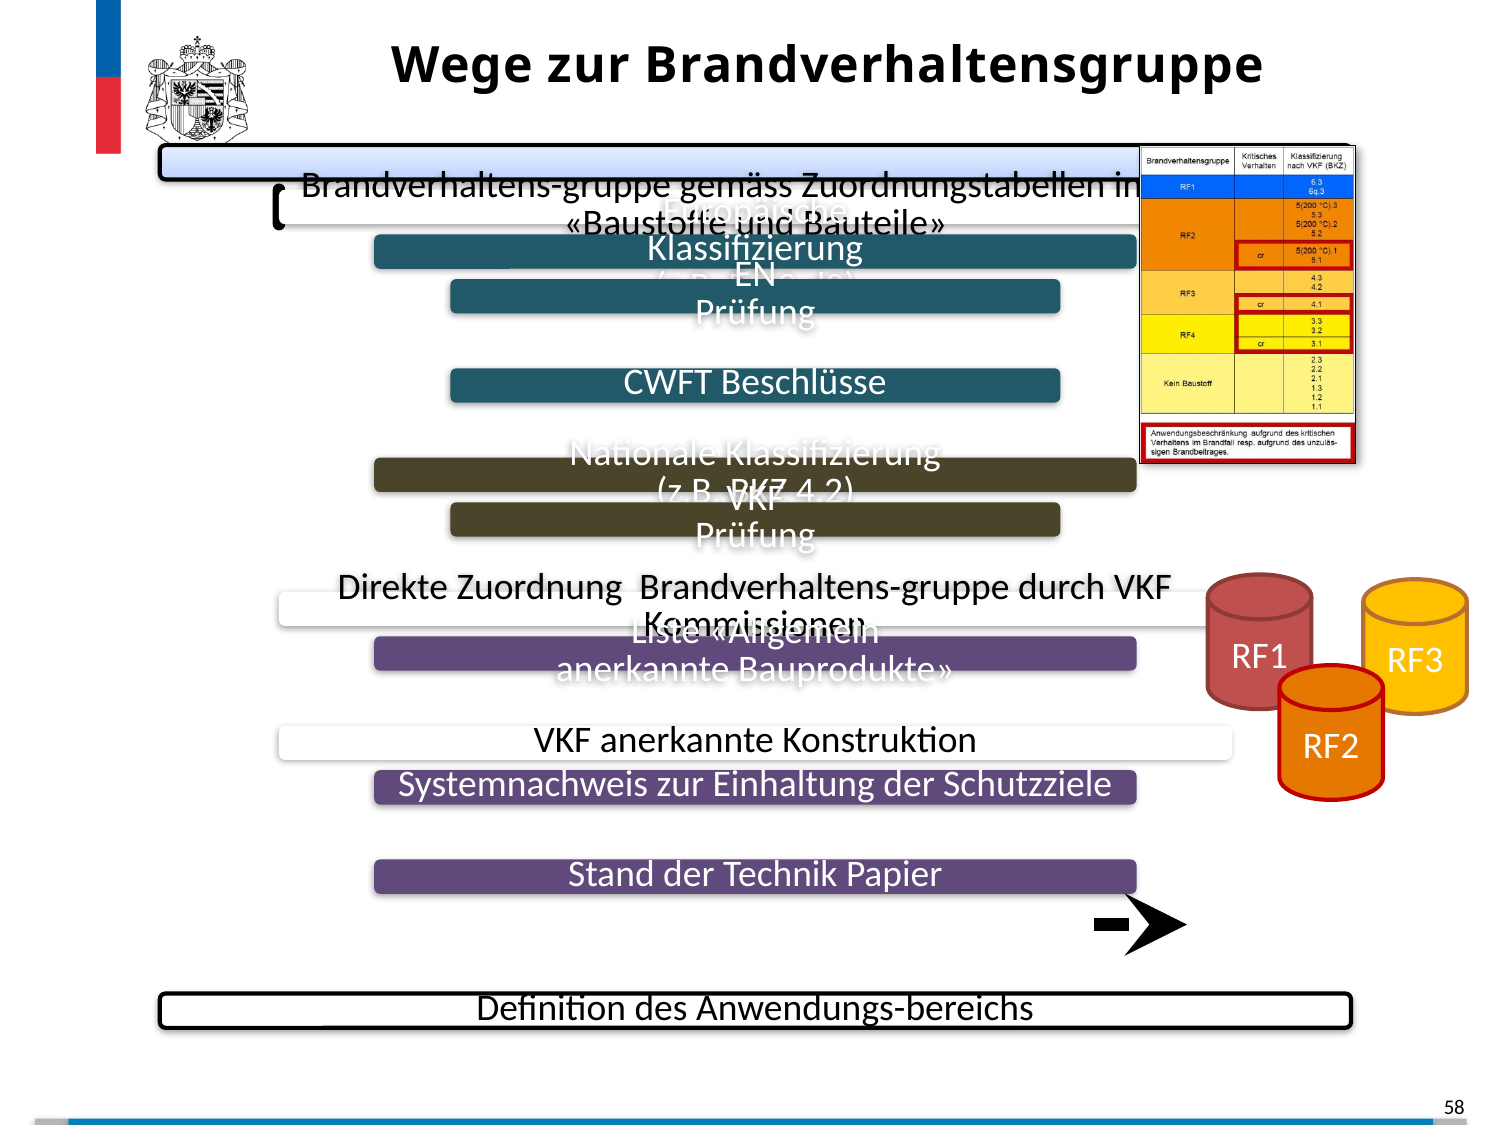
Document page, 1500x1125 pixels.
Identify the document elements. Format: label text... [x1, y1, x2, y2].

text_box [10, 144, 1500, 1073]
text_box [1207, 574, 1468, 801]
subtitle Wege zur Brandverhaltensgruppe [391, 32, 1432, 124]
picture [96, 0, 248, 144]
picture [1139, 145, 1356, 464]
slide_number 58 [1129, 1082, 1480, 1125]
